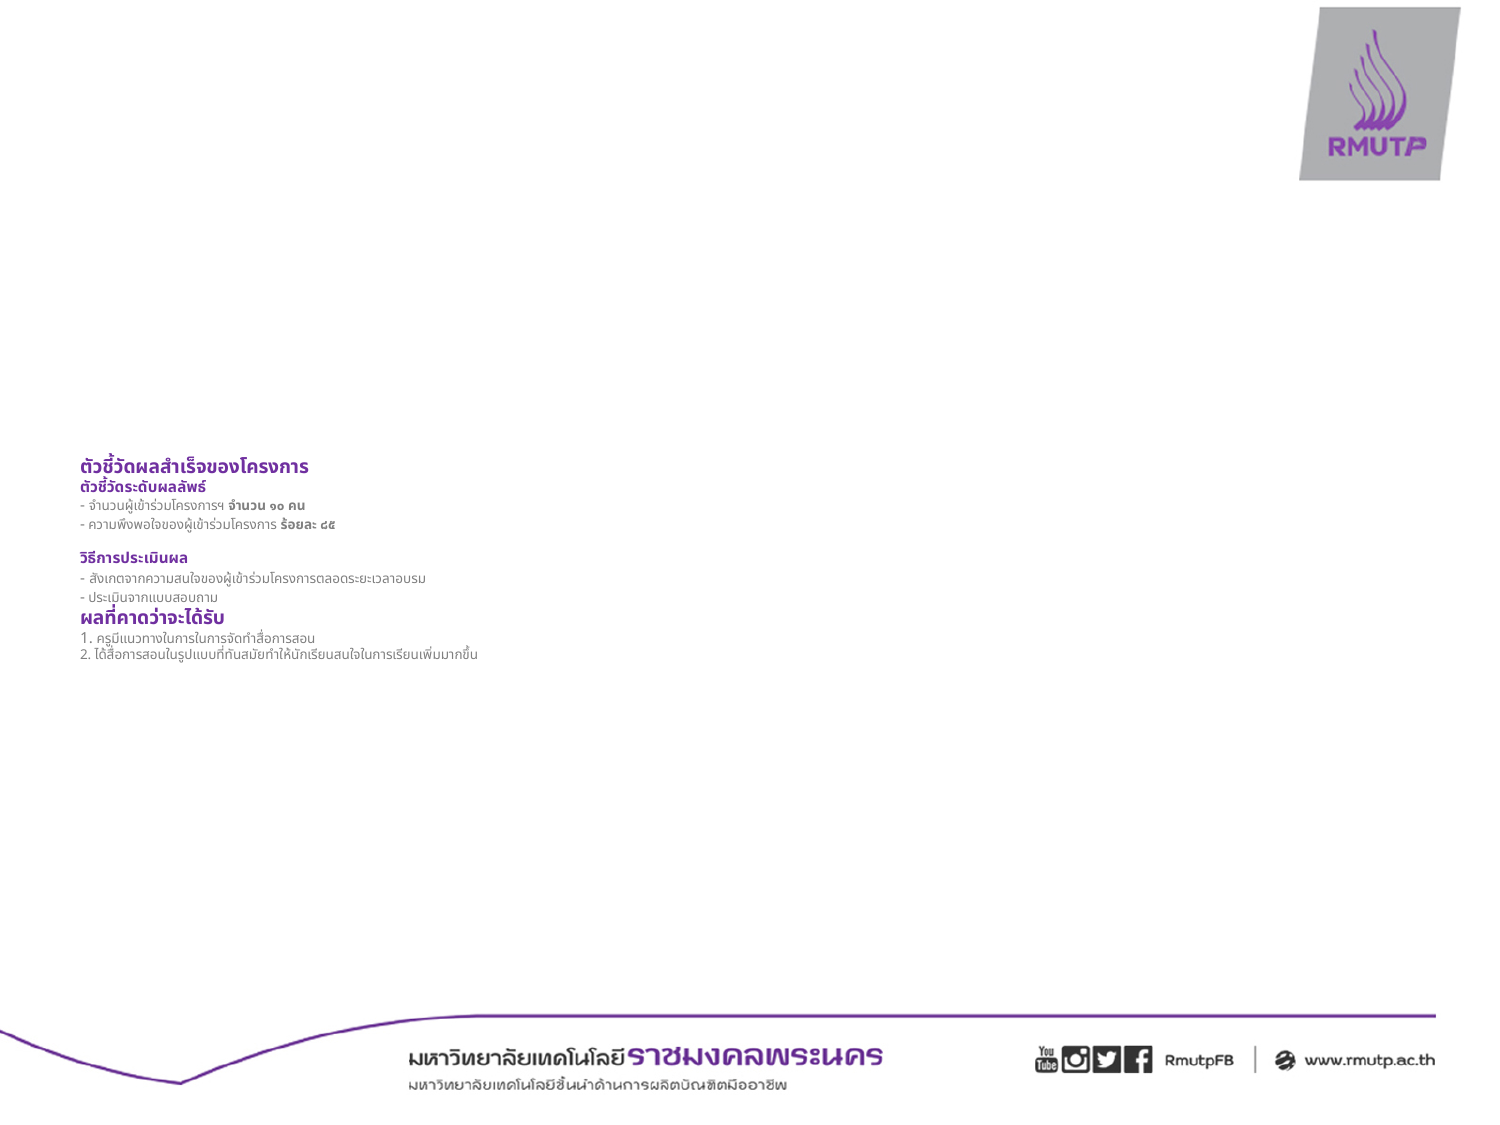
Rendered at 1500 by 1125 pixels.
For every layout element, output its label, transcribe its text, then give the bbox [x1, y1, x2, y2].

picture [0, 0, 1500, 1125]
title ตัวชี้วัดผลสำเร็จของโครงการ ตัวชี้วัดระดับผลลัพธ์ - จำนวนผู้เข้าร่วมโครงการฯ จำนวน ๑๐ คน - ความพึงพอใจของผู้เข้าร่วมโครงการ ร้อยละ ๘๕ วิธีการประเมินผล - สังเกตจากความสนใจของผู้เข้าร่วมโครงการตลอดระยะเวลาอบรม - ประเมินจากแบบสอบถาม ผลที่คาดว่าจะได้รับ 1. ครูมีแนวทางในการในการจัดทำสื่อการสอน 2. ได้สื่อการสอนในรูปแบบที่ทันสมัยทำให้นักเรียนสนใจในการเรียนเพิ่มมากขึ้น [64, 444, 1447, 717]
